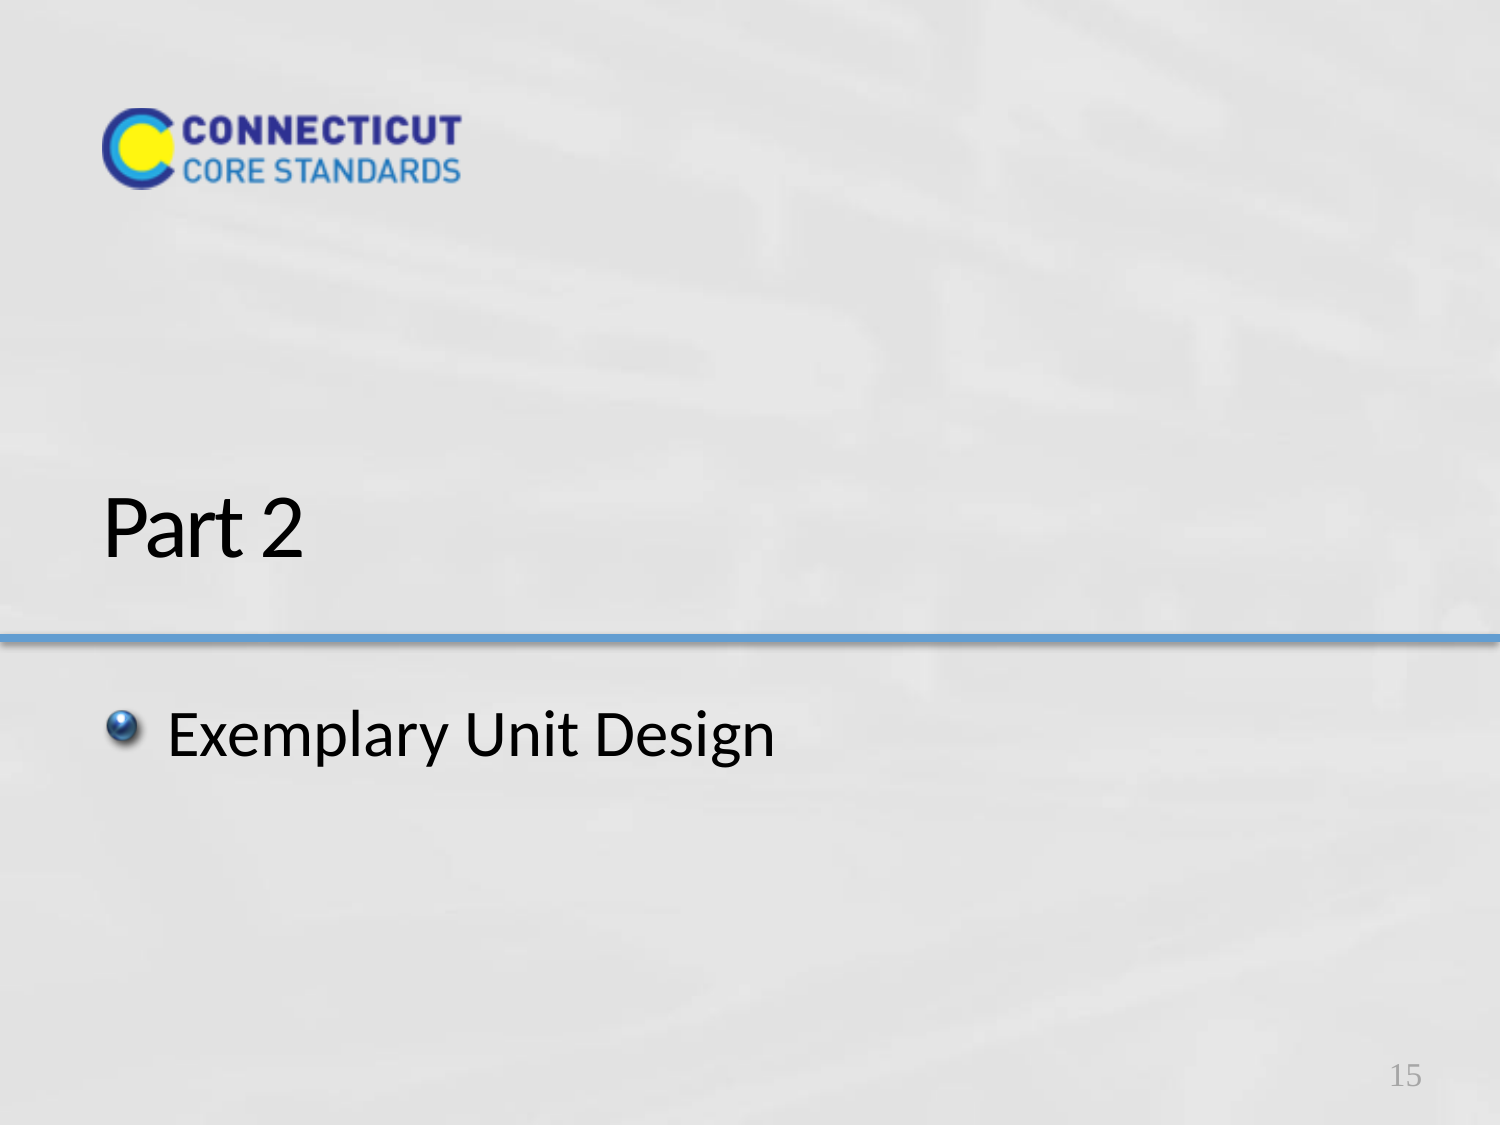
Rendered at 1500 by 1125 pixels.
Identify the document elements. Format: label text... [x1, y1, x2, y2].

list Exemplary Unit Design [102, 698, 1397, 888]
title Part 2 [102, 477, 1397, 578]
slide_number 15 [1227, 1043, 1438, 1103]
picture [0, 642, 1500, 1125]
picture [0, 0, 1500, 634]
